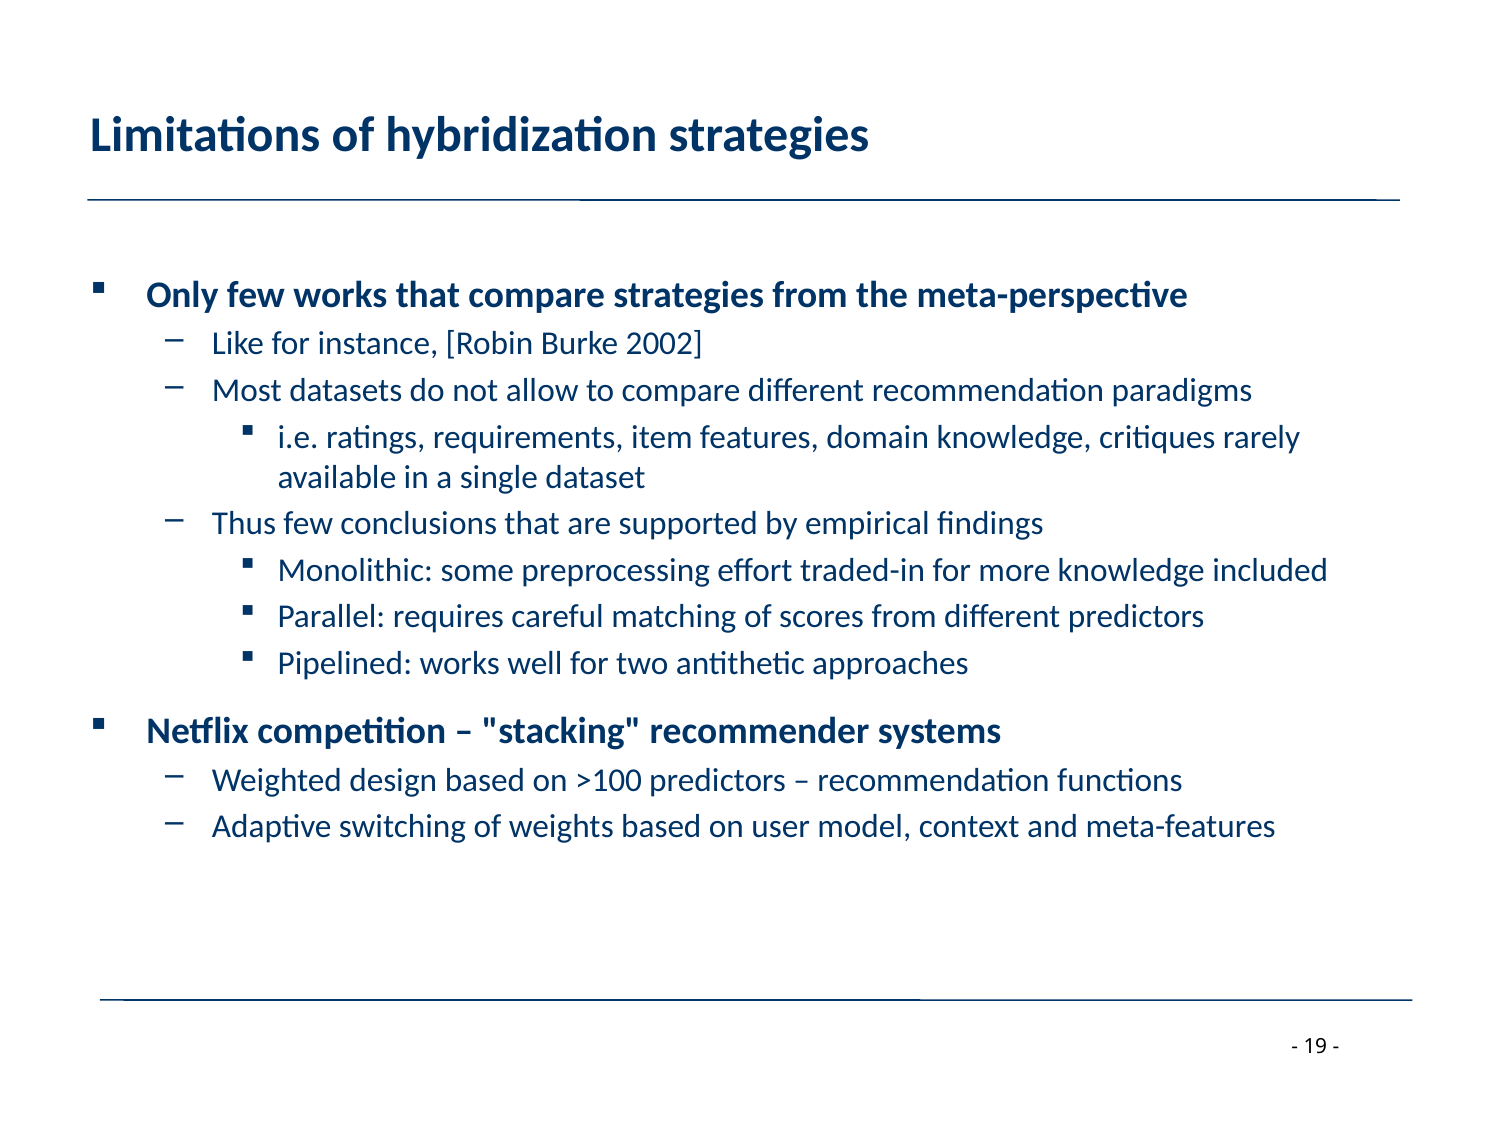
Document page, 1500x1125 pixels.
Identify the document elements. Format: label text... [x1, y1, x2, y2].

list Only few works that compare strategies from the meta-perspective Like for instance, [Robin Burke 2002] Most datasets do not allow to compare different recommendation paradigms i.e. ratings, requirements, item features, domain knowledge, critiques rarely available in a single dataset Thus few conclusions that are supported by empirical findings Monolithic: some preprocessing effort traded-in for more knowledge included Parallel: requires careful matching of scores from different predictors Pipelined: works well for two antithetic approaches Netflix competition – "stacking" recommender systems Weighted design based on >100 predictors – recommendation functions Adaptive switching of weights based on user model, context and meta-features [74, 262, 1426, 1006]
title Limitations of hybridization strategies [74, 37, 1426, 226]
